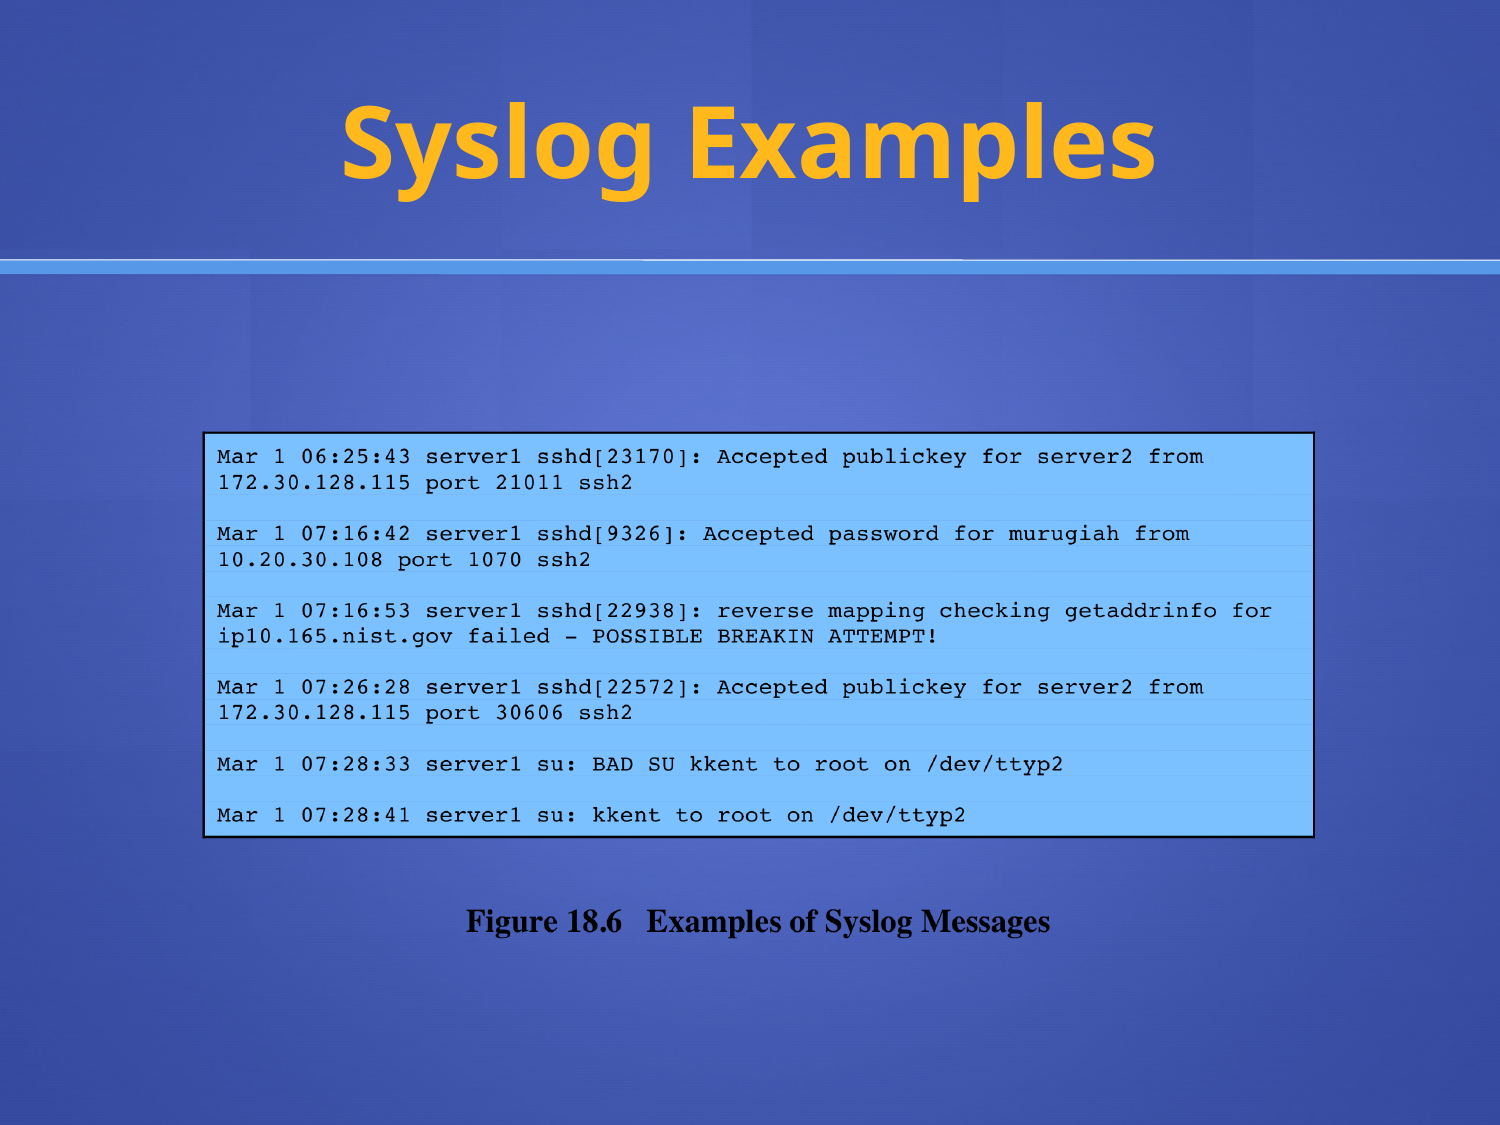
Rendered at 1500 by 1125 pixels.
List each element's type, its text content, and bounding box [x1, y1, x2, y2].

picture [48, 323, 1468, 1026]
title Syslog Examples [75, 45, 1425, 233]
